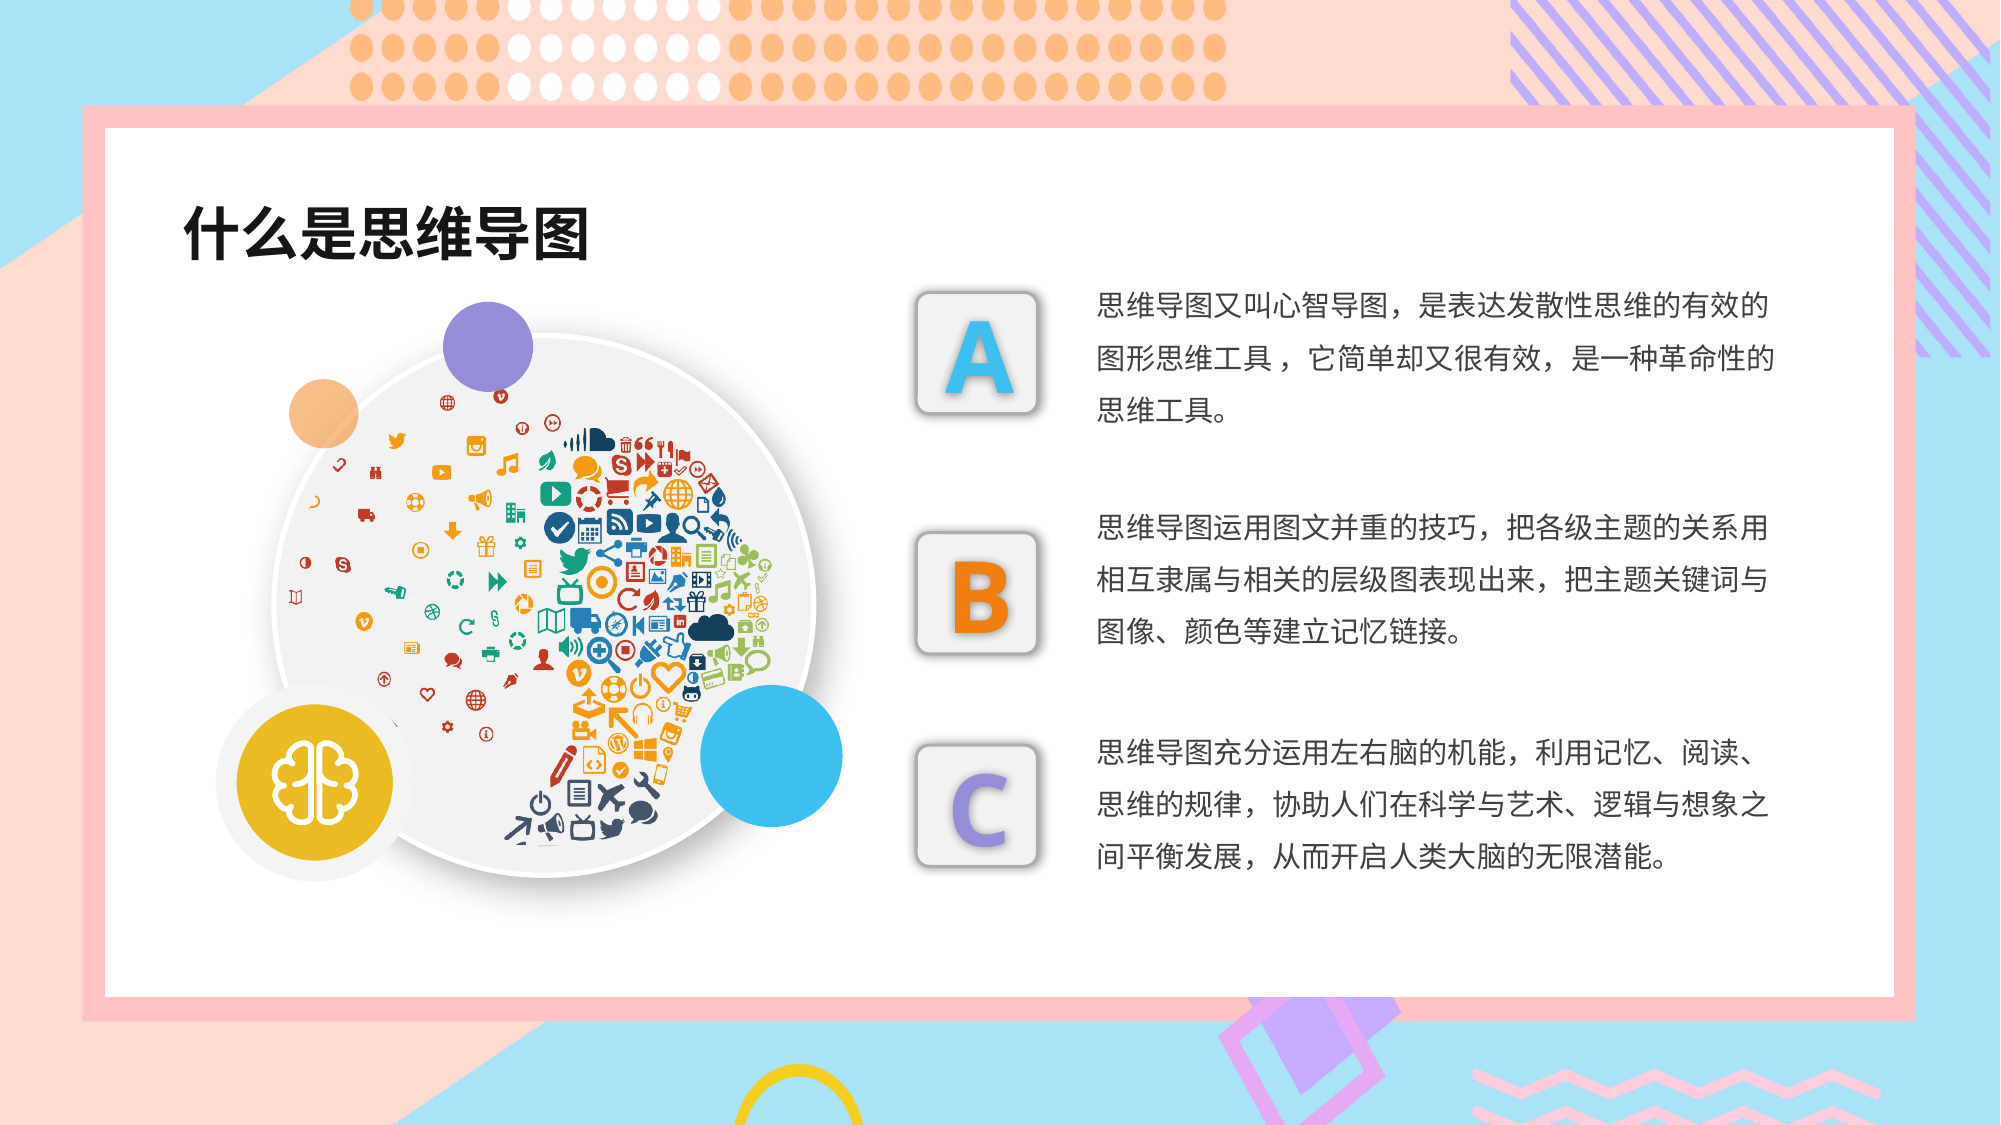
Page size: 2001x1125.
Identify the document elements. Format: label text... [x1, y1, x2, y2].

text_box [916, 526, 1038, 663]
text_box 什么是思维导图 [167, 189, 606, 275]
text_box [814, 697, 844, 815]
text_box [443, 300, 533, 335]
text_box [916, 738, 1038, 876]
text_box 思维导图运用图文并重的技巧，把各级主题的关系用相互隶属与相关的层级图表现出来，把主题关键词与图像、颜色等建立记忆链接。 [1082, 484, 1793, 657]
text_box 思维导图充分运用左右脑的机能，利用记忆、阅读、思维的规律，协助人们在科学与艺术、逻辑与想象之间平衡发展，从而开启人类大脑的无限潜能。 [1082, 709, 1793, 882]
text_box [273, 335, 814, 876]
picture [0, 0, 2000, 1125]
text_box 思维导图又叫心智导图，是表达发散性思维的有效的图形思维工具 ，它简单却又很有效，是一种革命性的思维工具。 [1082, 262, 1793, 435]
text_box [916, 286, 1038, 423]
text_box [226, 693, 404, 872]
